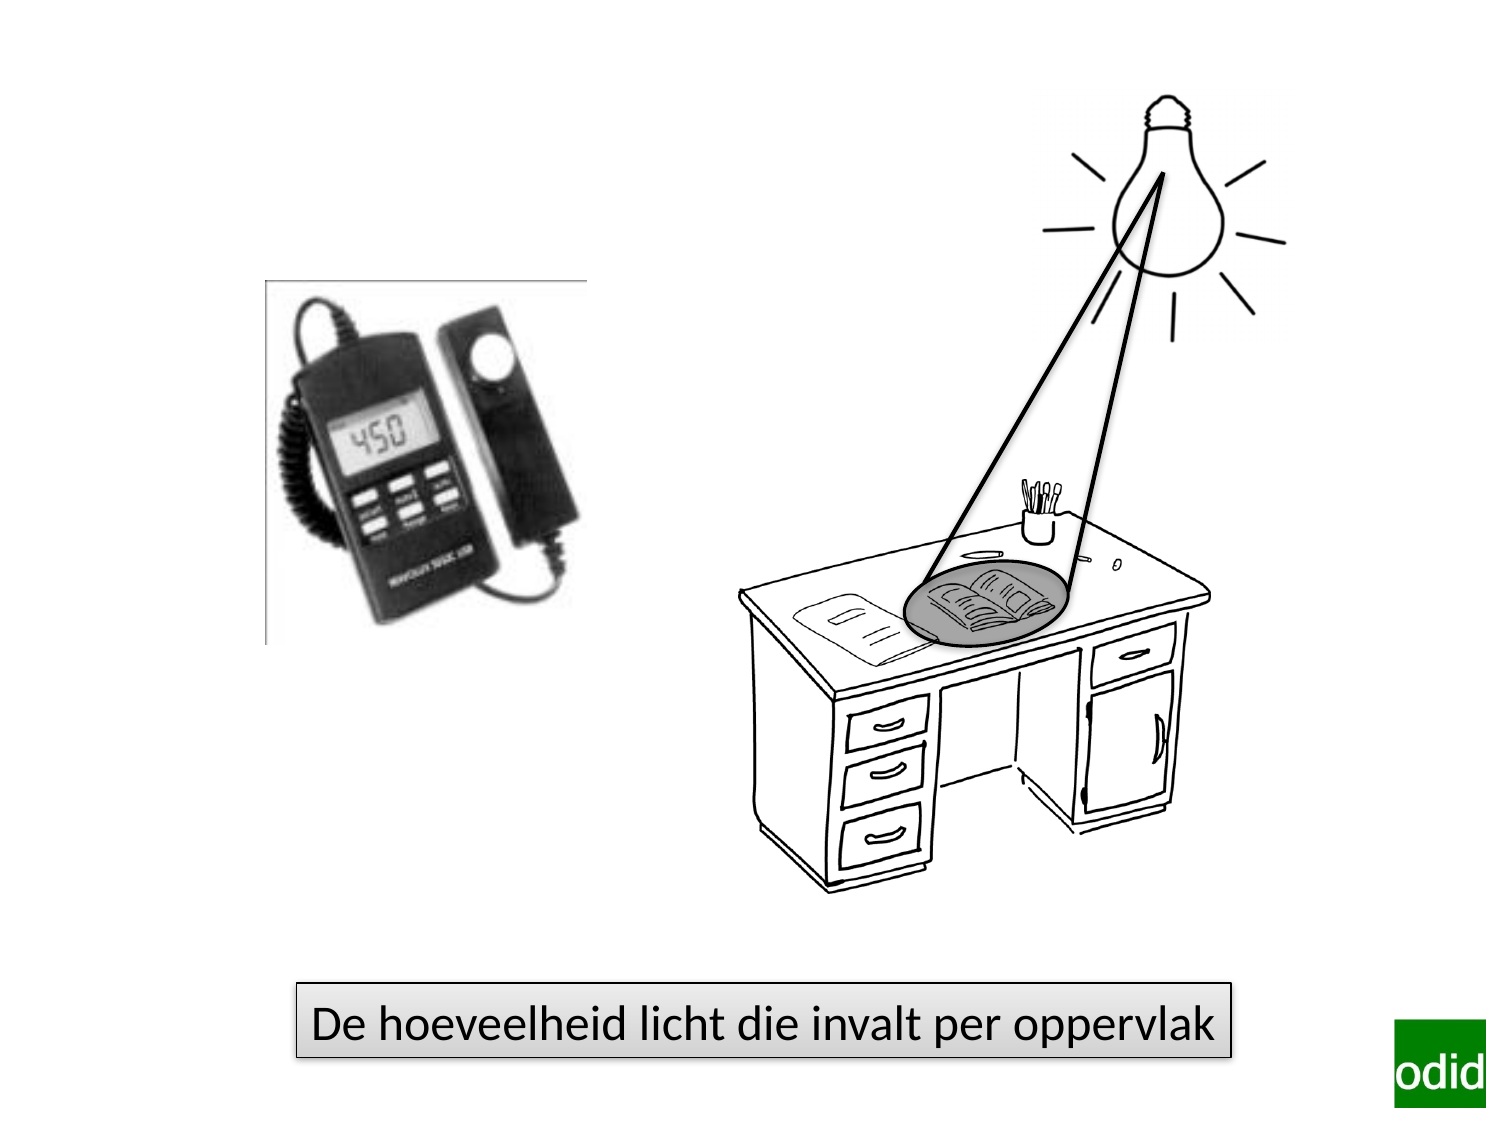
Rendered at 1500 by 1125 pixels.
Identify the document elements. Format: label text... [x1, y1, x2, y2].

picture [265, 280, 587, 645]
picture [1033, 89, 1294, 346]
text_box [1067, 172, 1164, 592]
picture [1394, 1019, 1486, 1109]
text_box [923, 172, 1065, 584]
text_box De hoeveelheid licht die invalt per oppervlak [296, 982, 1232, 1058]
picture [737, 479, 1211, 894]
